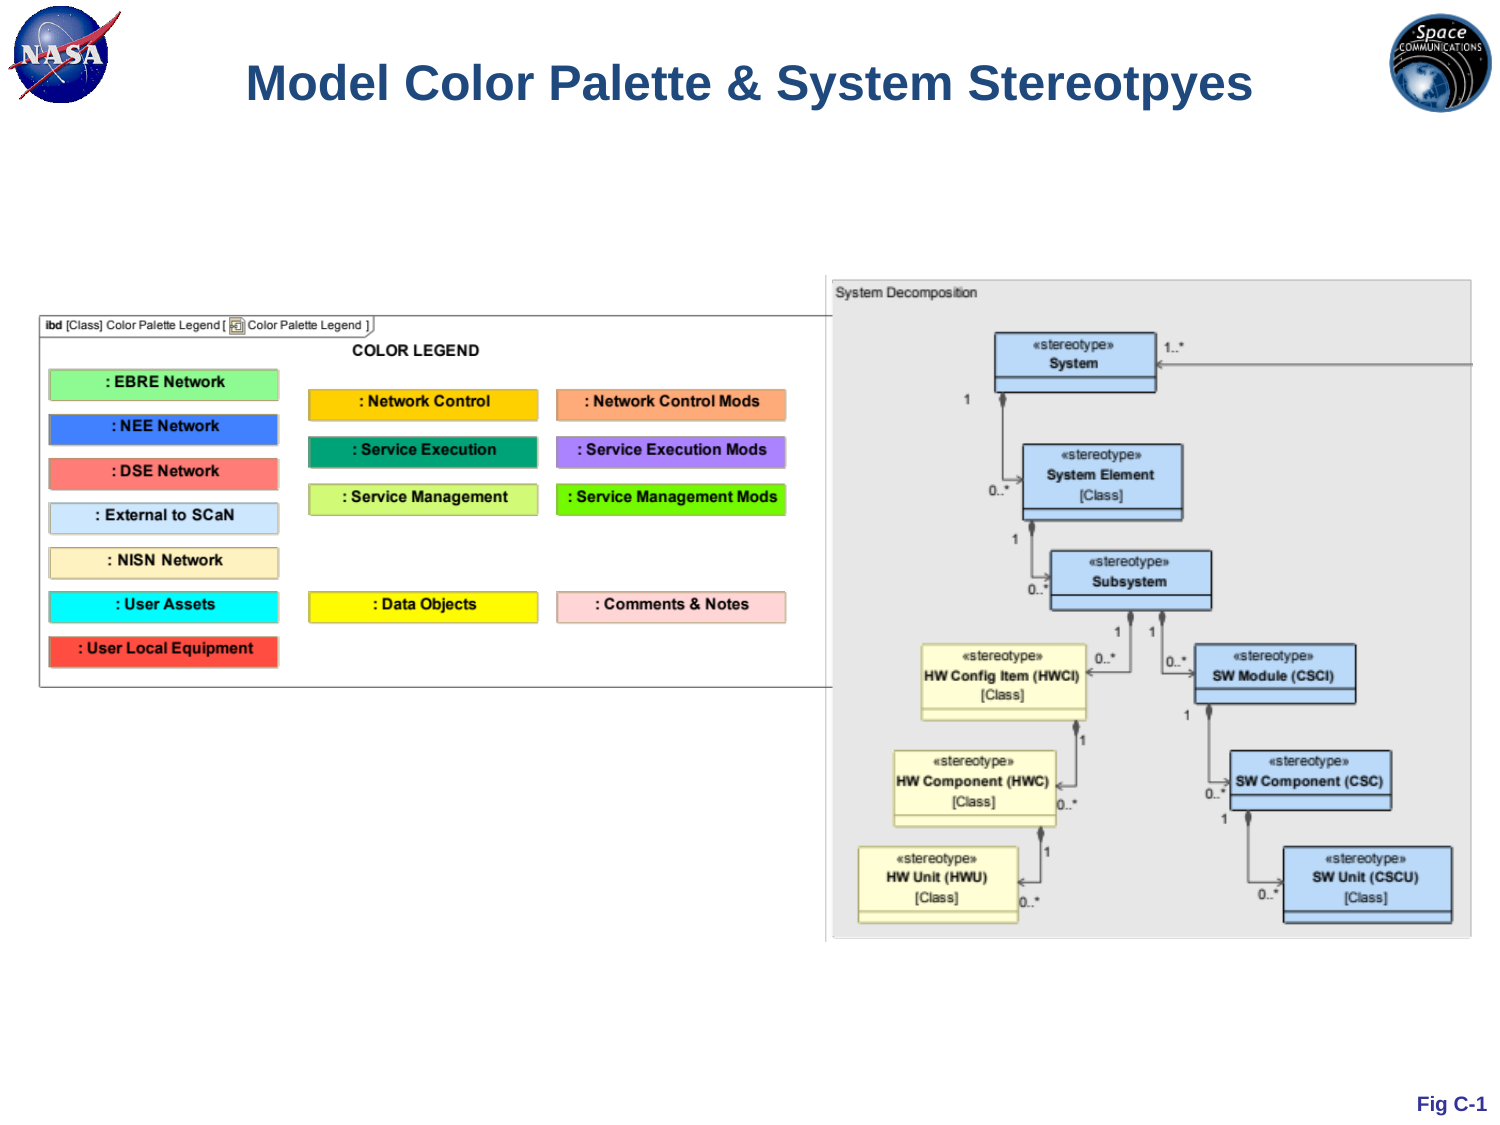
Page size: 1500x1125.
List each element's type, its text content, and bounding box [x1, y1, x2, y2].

text_box Fig C-1 [1216, 1081, 1500, 1125]
picture [1387, 8, 1494, 113]
text_box Model Color Palette & System Stereotpyes [230, 43, 1270, 119]
picture [37, 274, 1474, 942]
picture [0, 0, 121, 109]
